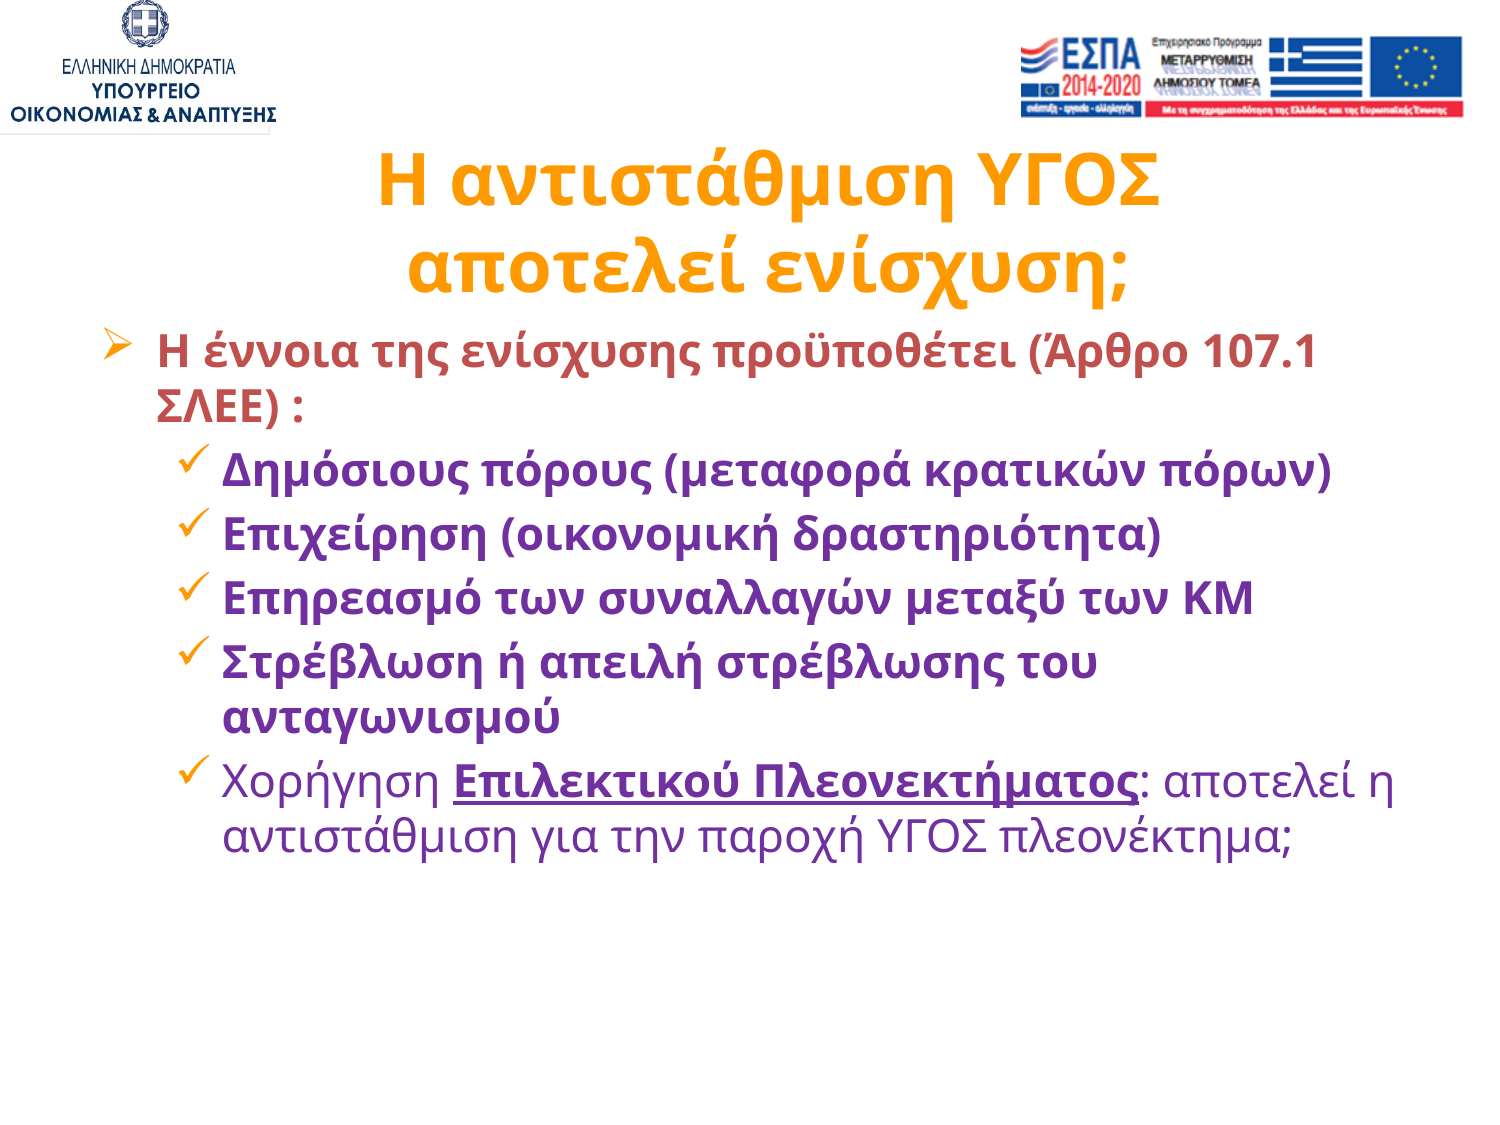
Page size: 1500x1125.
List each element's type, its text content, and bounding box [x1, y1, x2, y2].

list Η έννοια της ενίσχυσης προϋποθέτει (Άρθρο 107.1 ΣΛΕΕ) : Δημόσιους πόρους (μεταφορά κρατικών πόρων) Επιχείρηση (οικονομική δραστηριότητα) Επηρεασμό των συναλλαγών μεταξύ των ΚΜ Στρέβλωση ή απειλή στρέβλωσης του ανταγωνισμού Χορήγηση Επιλεκτικού Πλεονεκτήματος: αποτελεί η αντιστάθμιση για την παροχή ΥΓΟΣ πλεονέκτημα; [84, 314, 1435, 1059]
picture [0, 0, 288, 136]
title Η αντιστάθμιση ΥΓΟΣ αποτελεί ενίσχυση; [206, 125, 1331, 314]
picture [1021, 36, 1468, 122]
